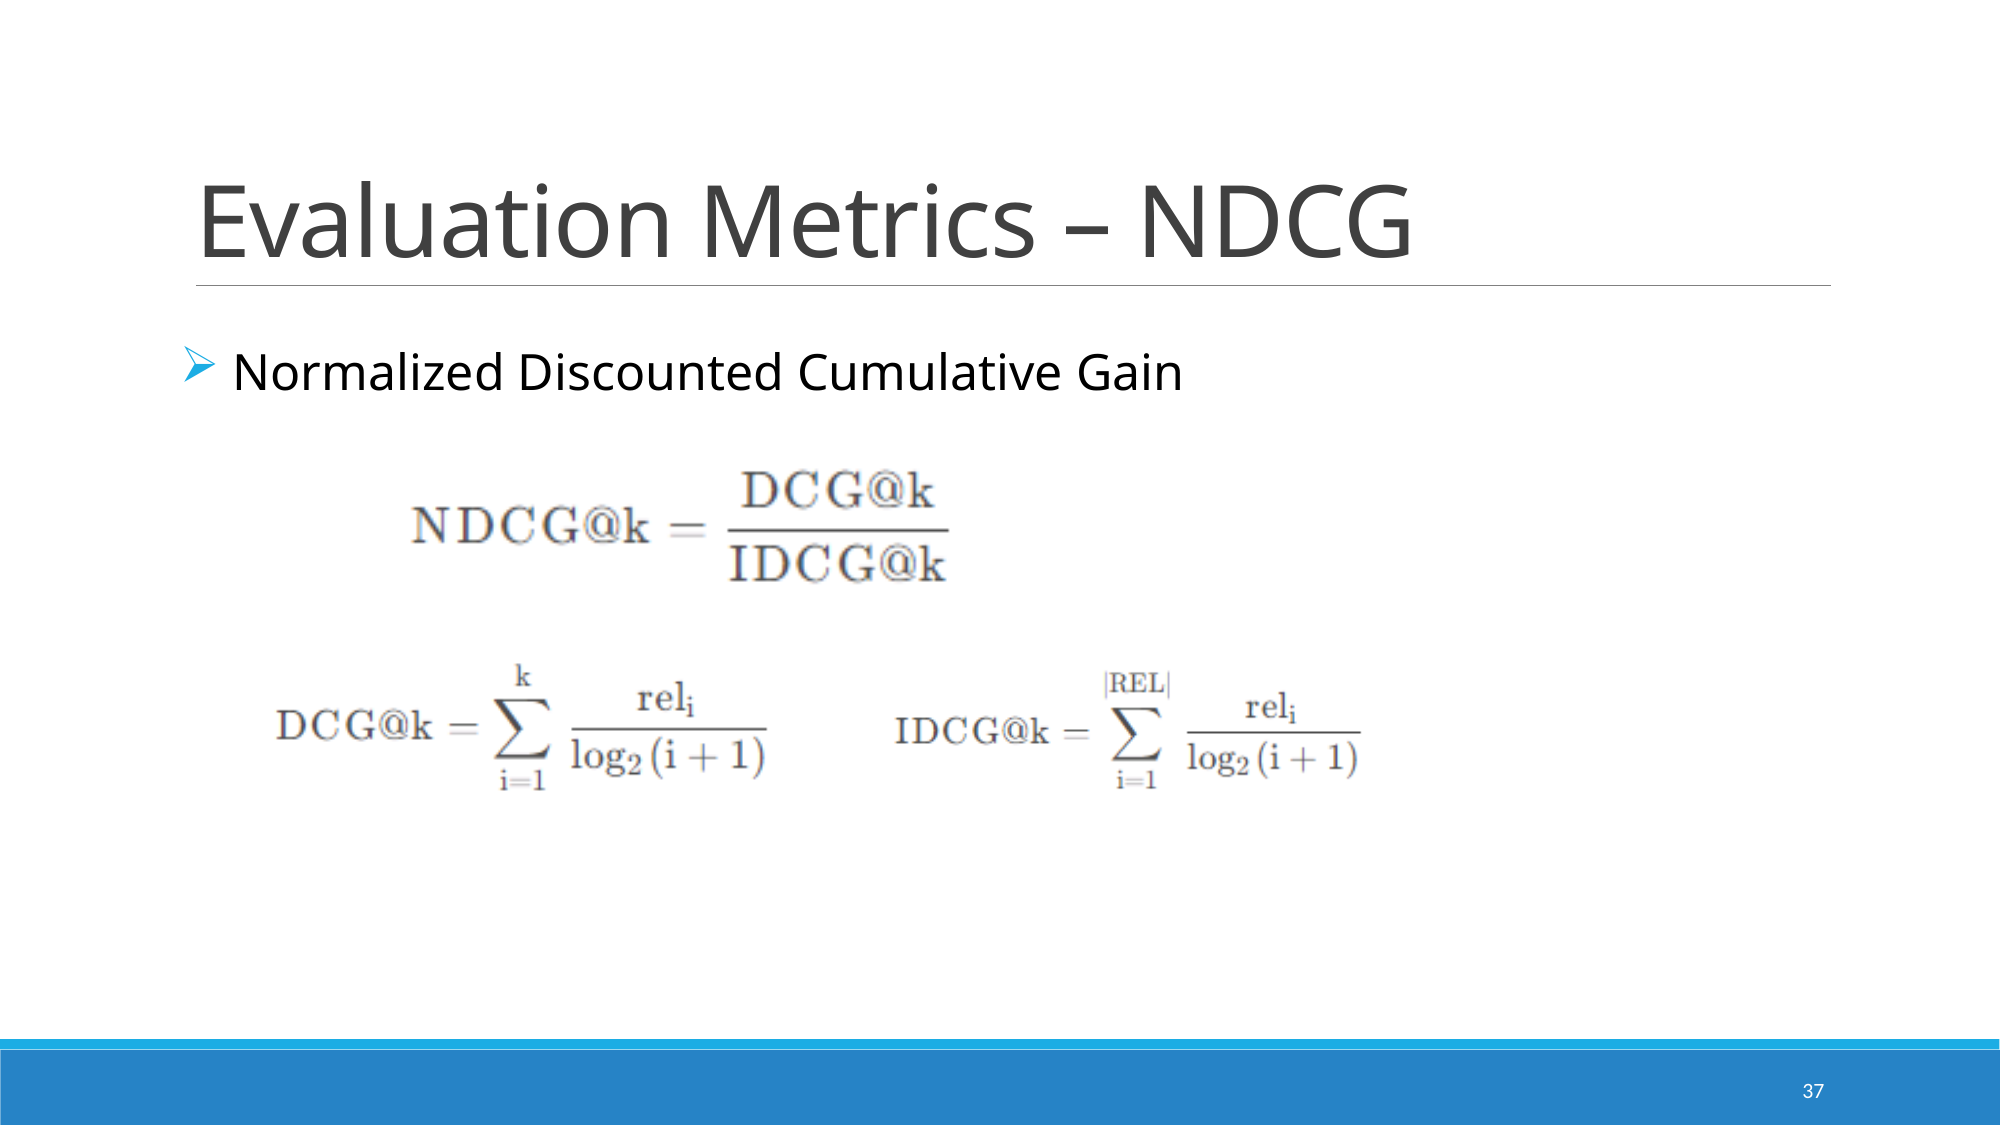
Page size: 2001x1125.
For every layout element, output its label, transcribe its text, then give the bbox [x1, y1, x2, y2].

list Normalized Discounted Cumulative Gain [180, 302, 1920, 1026]
picture [404, 458, 955, 591]
title Evaluation Metrics – NDCG [180, 47, 1830, 285]
picture [272, 650, 774, 794]
slide_number 37 [1624, 1059, 1840, 1120]
picture [890, 665, 1371, 797]
